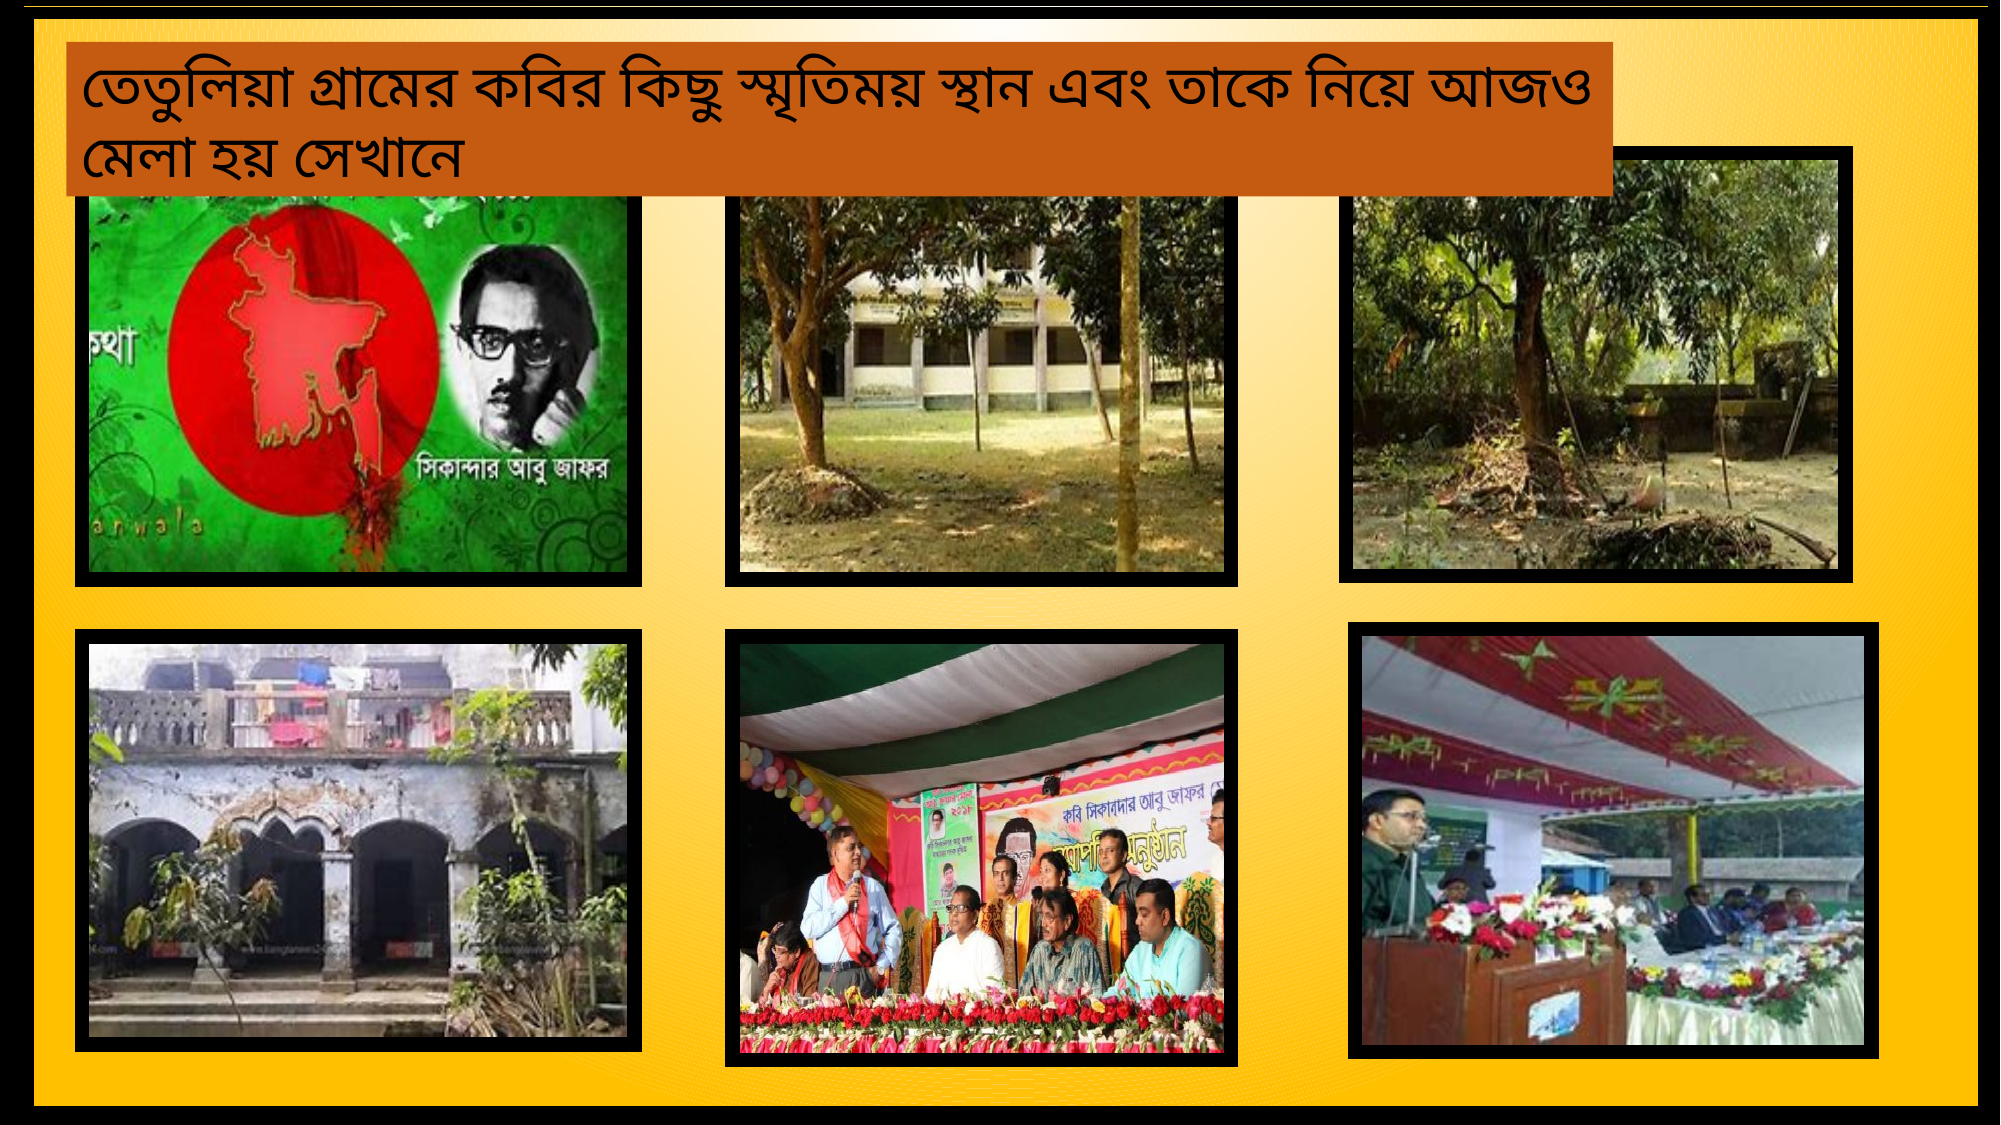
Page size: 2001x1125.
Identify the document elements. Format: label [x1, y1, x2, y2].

text_box [5, 0, 1995, 1125]
